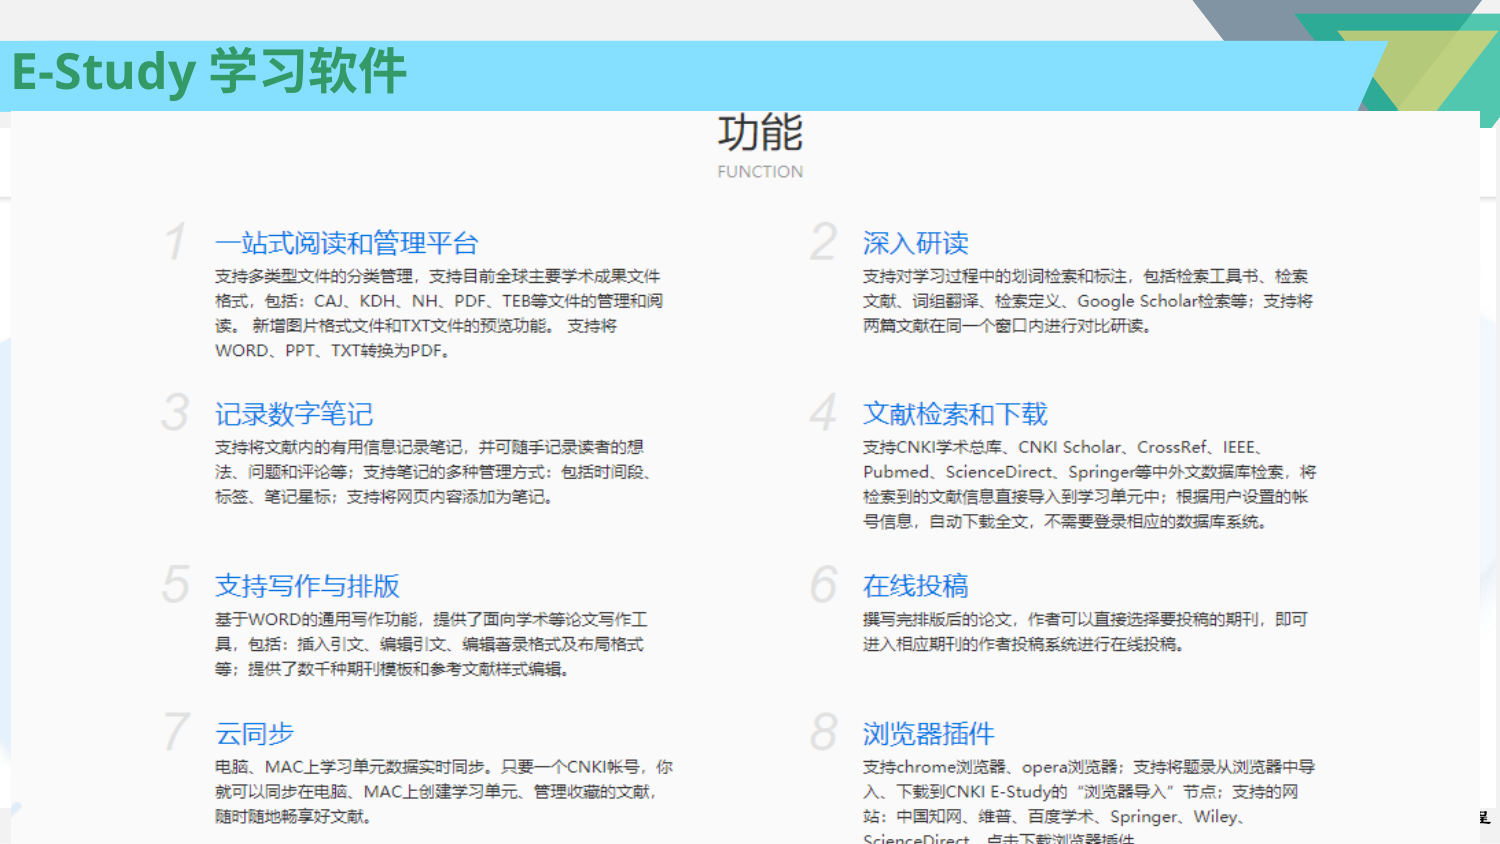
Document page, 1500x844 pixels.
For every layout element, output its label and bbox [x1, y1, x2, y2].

text_box [0, 112, 11, 128]
text_box [0, 40, 1389, 112]
picture [0, 111, 1500, 844]
